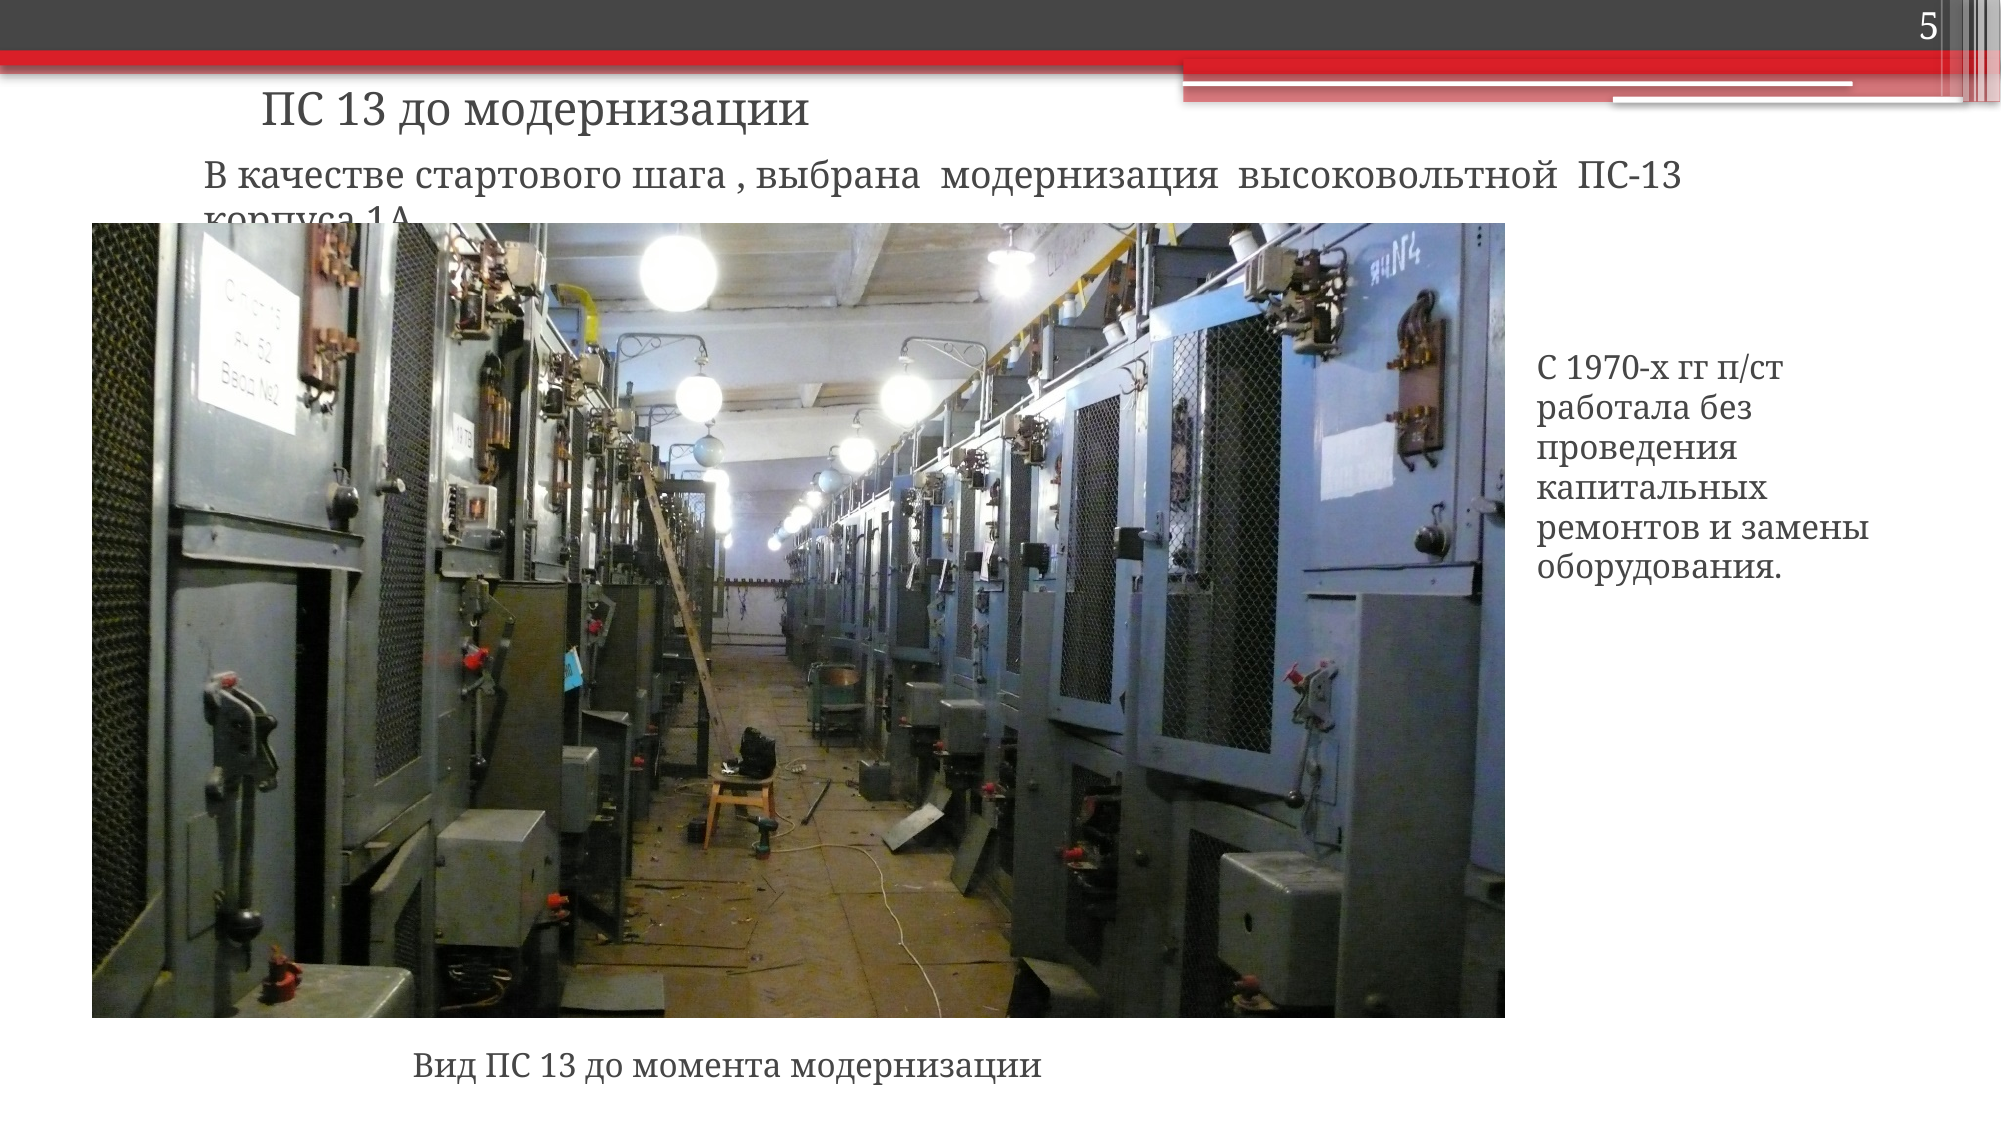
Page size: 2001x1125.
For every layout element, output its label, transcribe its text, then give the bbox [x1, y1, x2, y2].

title ПС 13 до модернизации [246, 48, 1087, 143]
picture [92, 223, 1505, 1018]
text_box С 1970-х гг п/ст работала без проведения капитальных ремонтов и замены оборудования. [1521, 298, 1933, 633]
text_box Вид ПС 13 до момента модернизации [397, 1036, 1060, 1092]
slide_number 5 [1787, 0, 1955, 61]
text_box В качестве стартового шага , выбрана модернизация высоковольтной ПС-13 корпуса 1А. [189, 143, 1802, 248]
